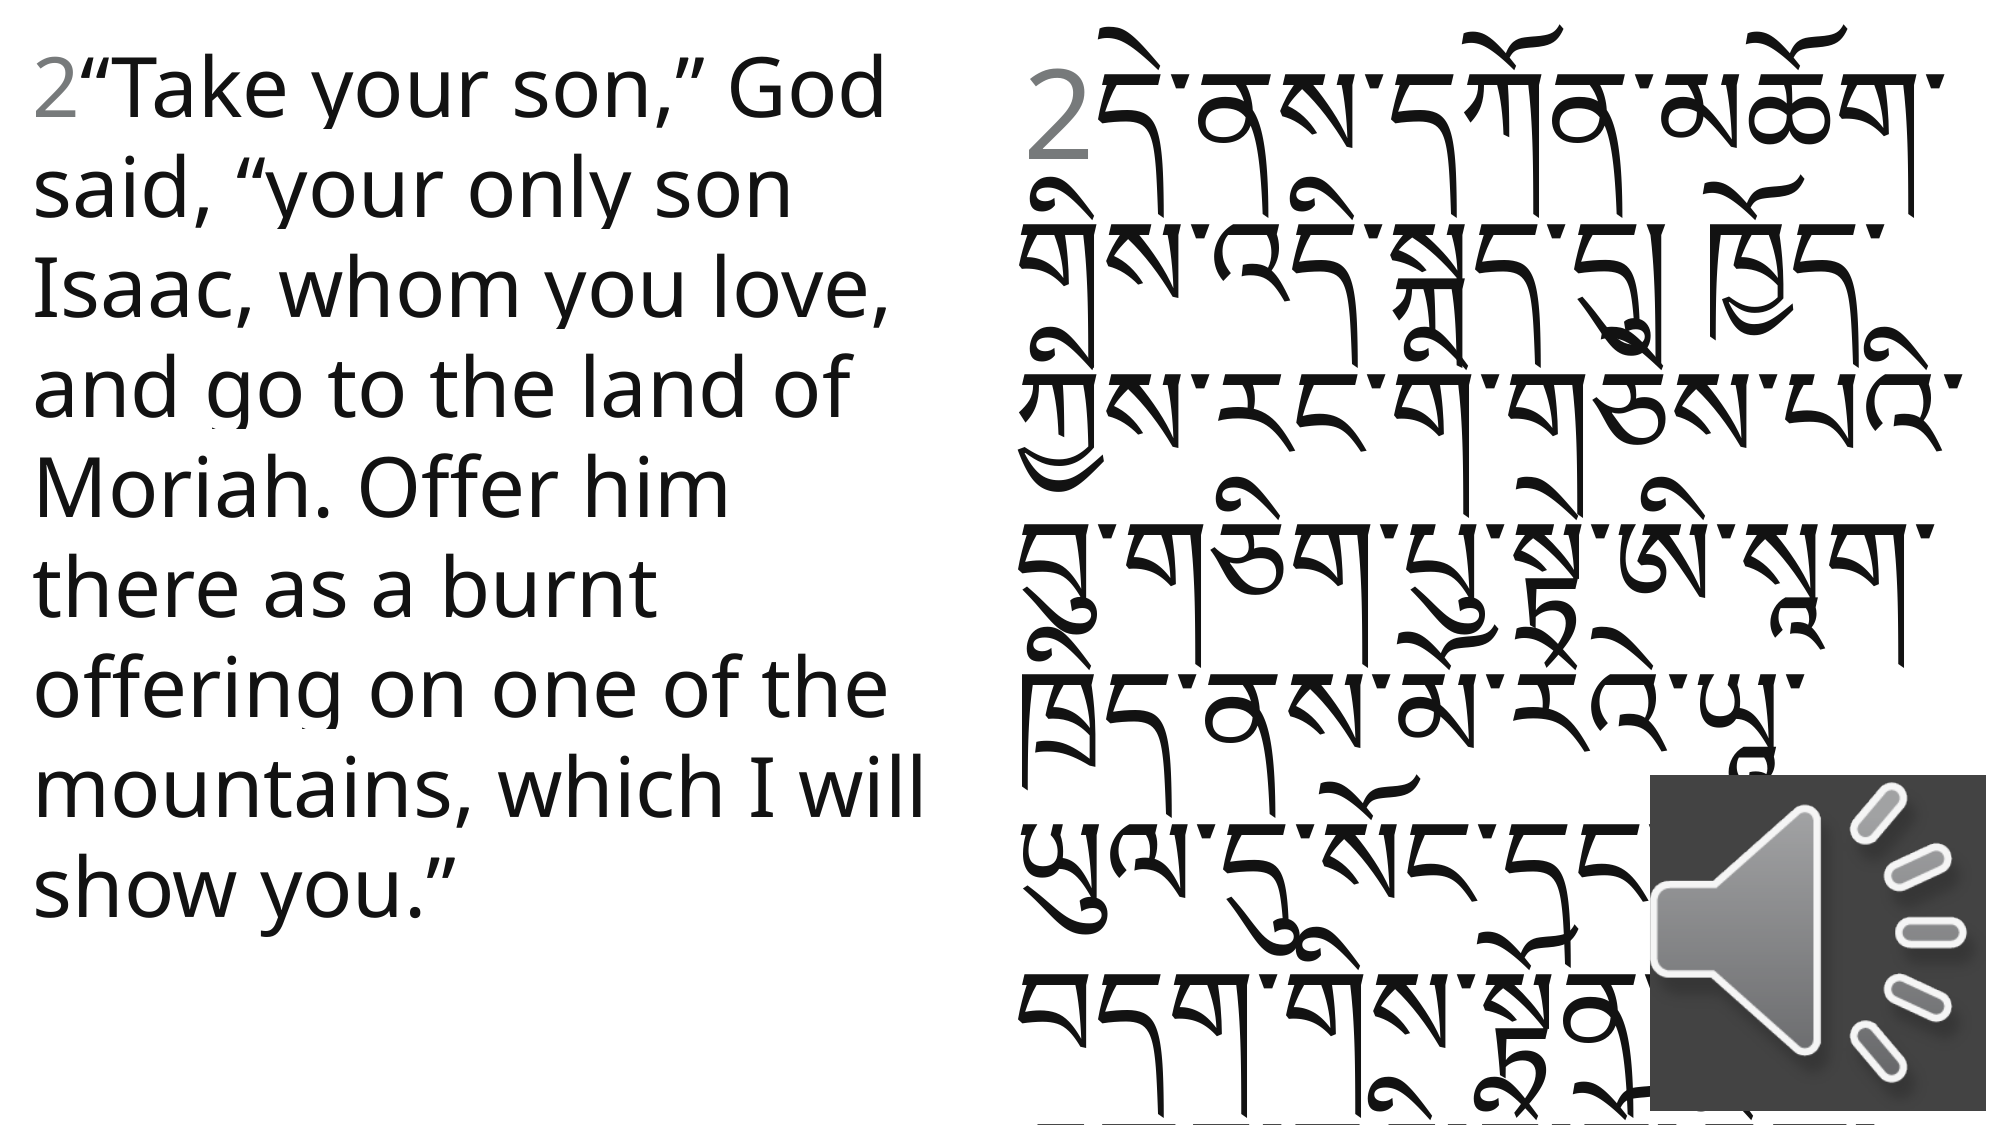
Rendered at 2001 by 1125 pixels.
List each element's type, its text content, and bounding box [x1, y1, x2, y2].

text_box 2དེ་ནས་དཀོན་མཆོག་གིས་འདི་སྐད༌དུ། ཁྱོད་ཀྱིས་རང་གི་གཅེས་པའི་བུ་གཅིག་པུ་སྟེ་ཨི་སཱག་ཁྲིད་ནས་མོ་རེའེ་ཡཱ་ཡུལ་དུ་སོང༌དང༌། བདག་གིས་སྟོན་པར་འགྱུར་བའི་རི་བོ་ཞིག་གི་སྟེང་དུ་བུ་དེ་སྦྱིན་སྲེག་ཏུ་ཕུལ་ཞིག་ཅེས་གསུངས༌སོ།། [999, 27, 2000, 1104]
picture [1648, 773, 1987, 1112]
text_box 2“Take your son,” God said, “your only son Isaac, whom you love, and go to the land of Moriah. Offer him there as a burnt offering on one of the mountains, which I will show you.” [18, 27, 973, 1104]
